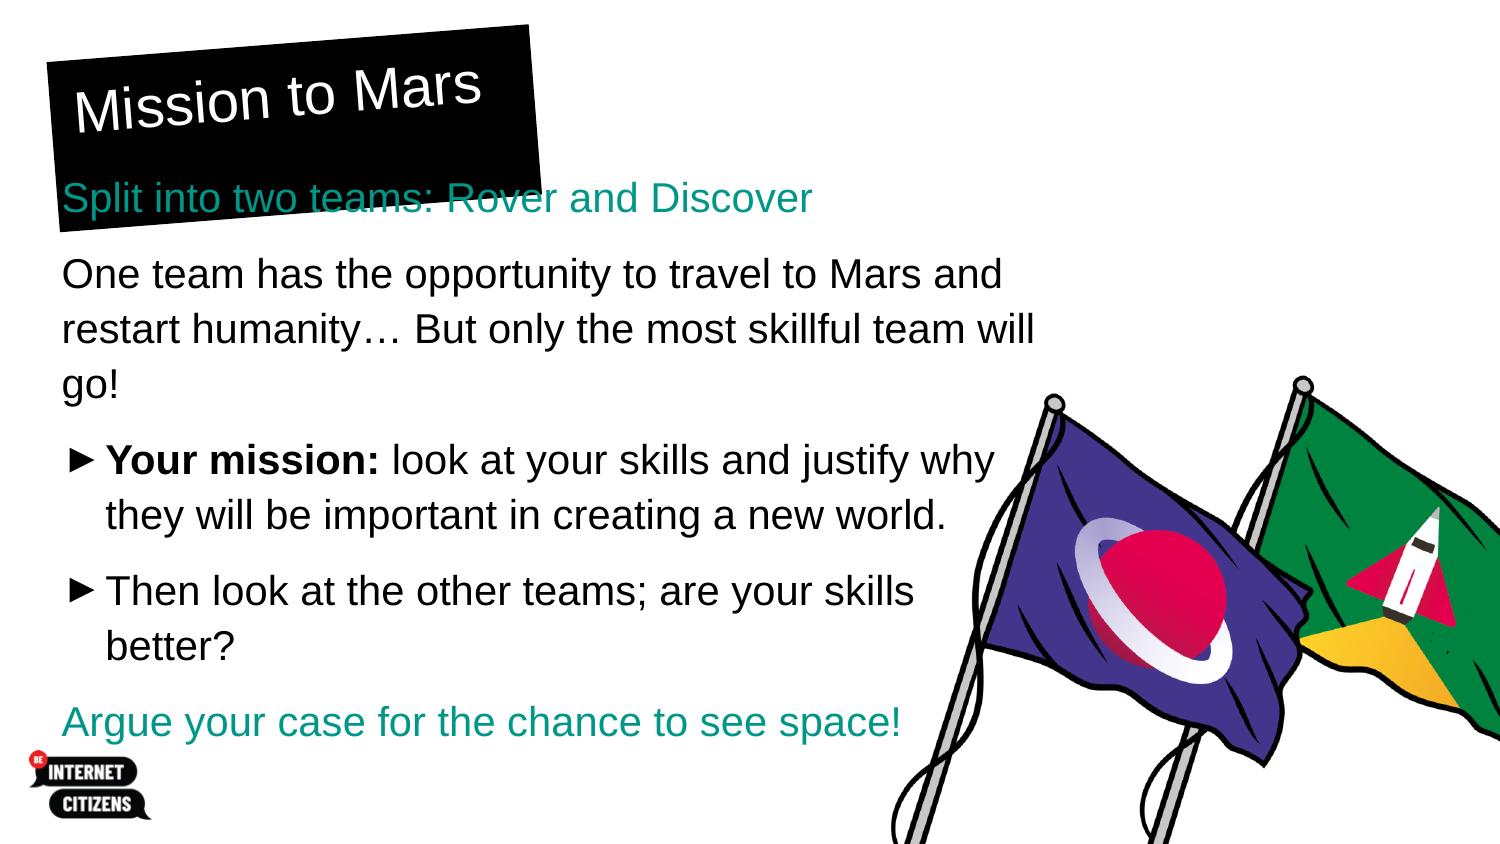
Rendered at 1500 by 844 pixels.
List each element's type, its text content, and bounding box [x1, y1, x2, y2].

list Split into two teams: Rover and Discover One team has the opportunity to travel to Mars and restart humanity… But only the most skillful team will go! Your mission: look at your skills and justify why they will be important in creating a new world. Then look at the other teams; are your skills better? Argue your case for the chance to see space! [46, 158, 1066, 636]
picture [29, 750, 152, 820]
picture [793, 373, 1500, 844]
title Mission to Mars [46, 24, 540, 158]
